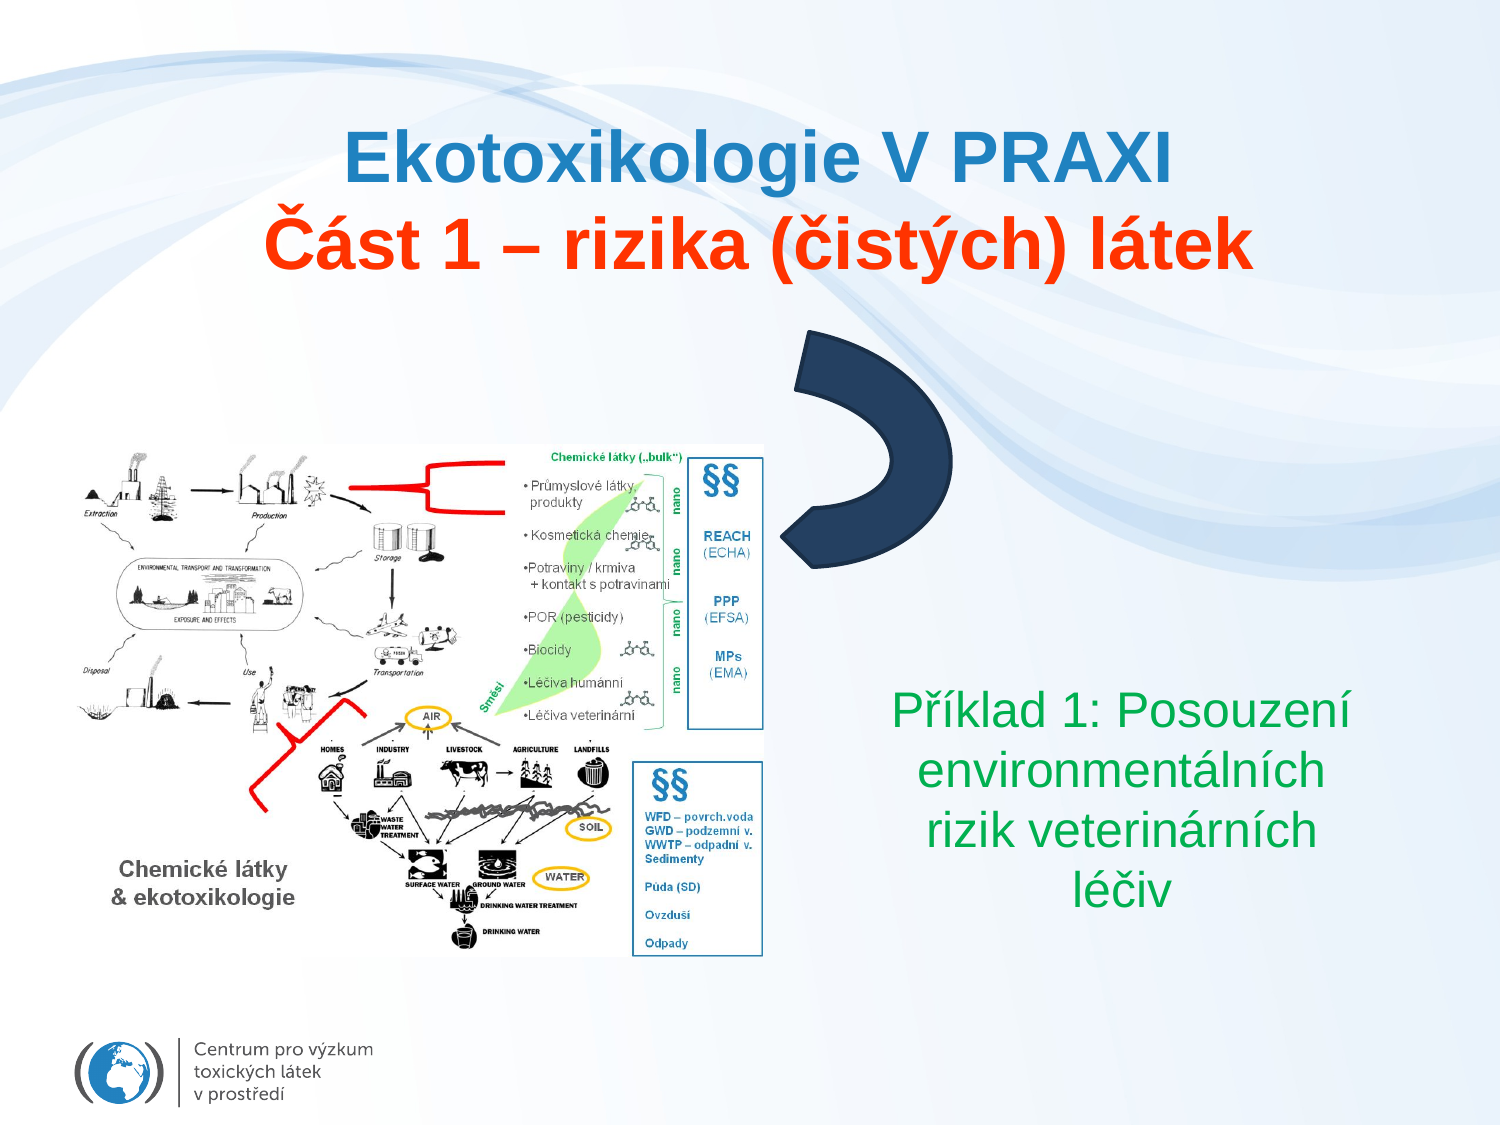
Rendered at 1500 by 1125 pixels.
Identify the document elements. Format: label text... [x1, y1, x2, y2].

text_box Ekotoxikologie V PRAXI Část 1 – rizika (čistých) látek [53, 101, 1466, 292]
picture [0, 0, 1500, 1125]
text_box [779, 330, 953, 570]
text_box Příklad 1: Posouzení environmentálních rizik veterinárních léčiv [856, 609, 1388, 985]
